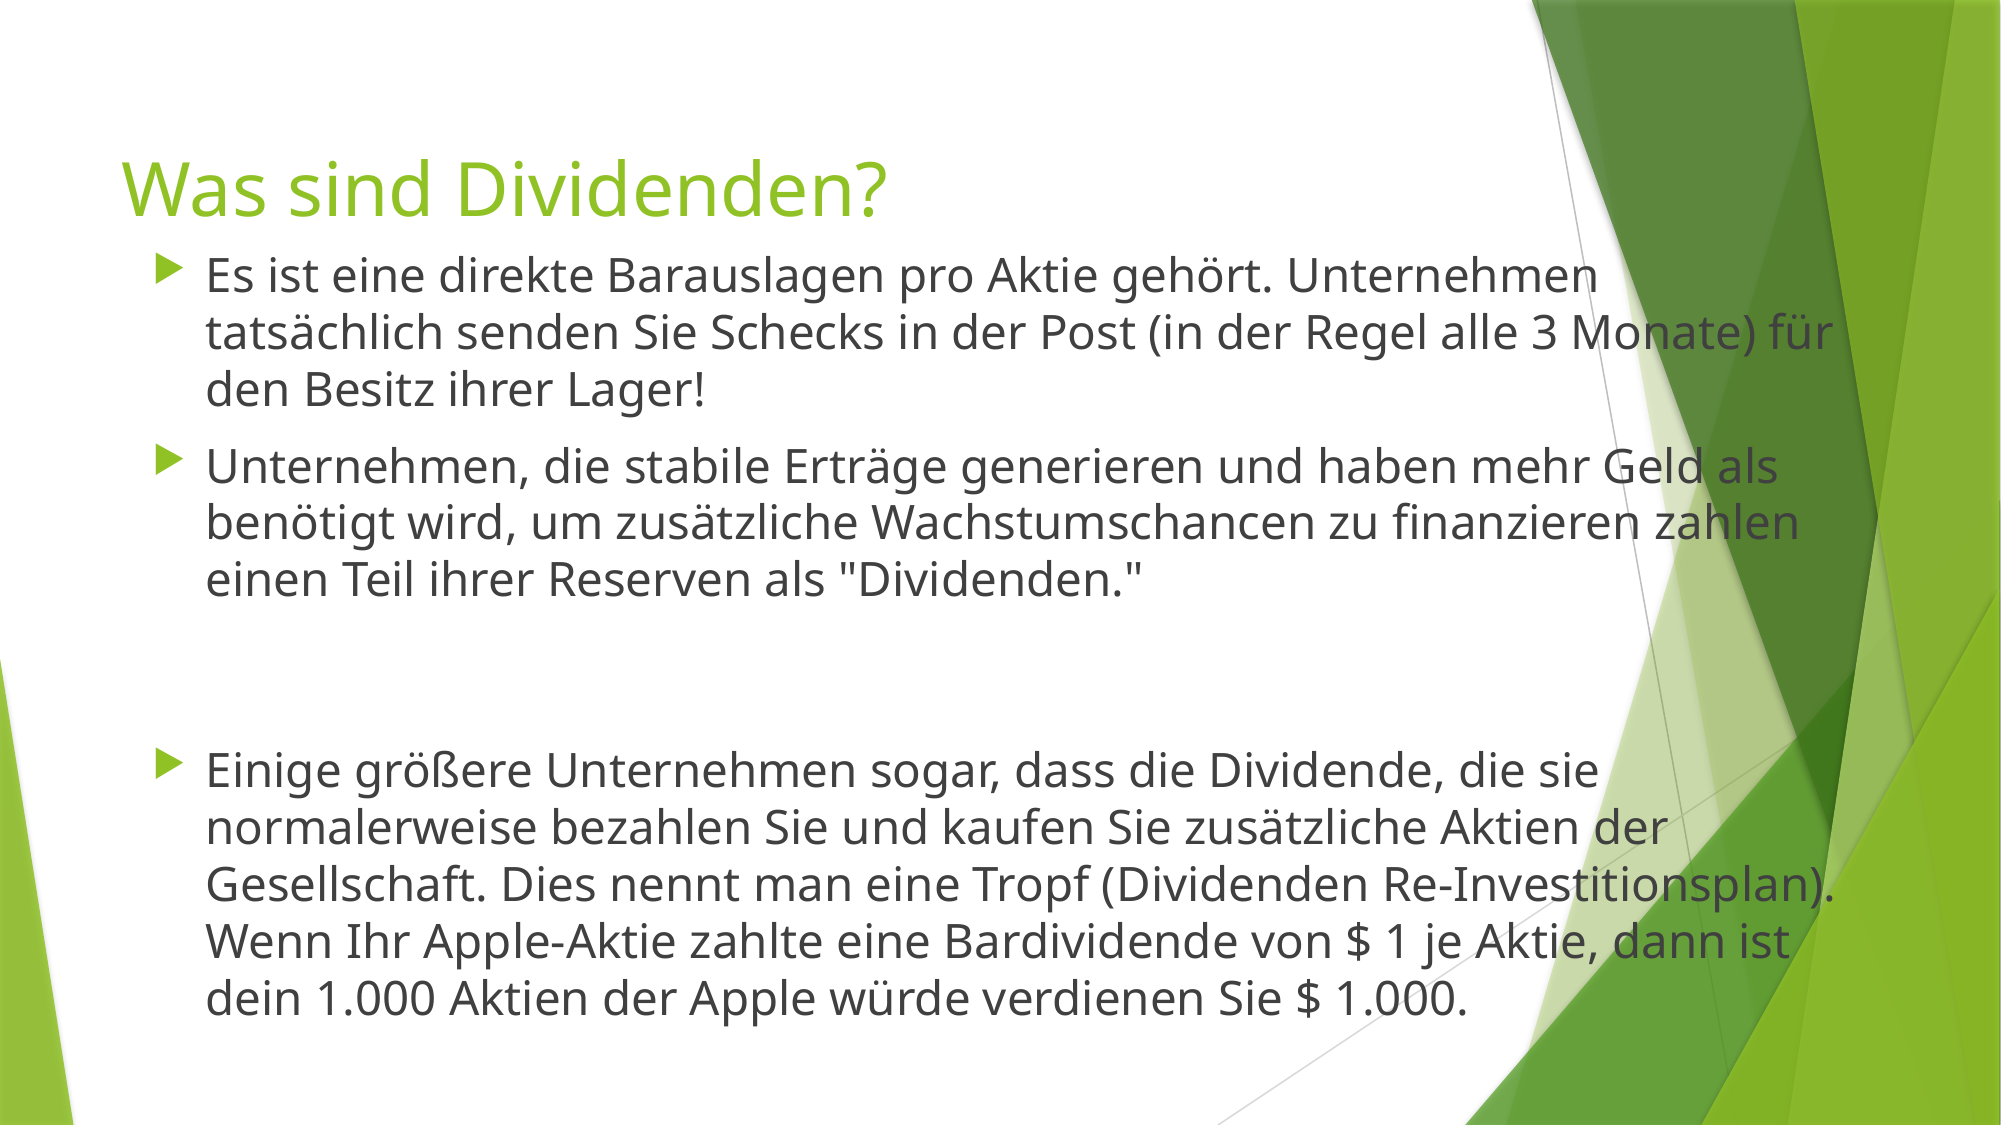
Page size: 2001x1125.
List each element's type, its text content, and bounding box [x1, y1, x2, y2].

title Was sind Dividenden? [106, 43, 1725, 261]
list Es ist eine direkte Barauslagen pro Aktie gehört. Unternehmen tatsächlich senden Sie Schecks in der Post (in der Regel alle 3 Monate) für den Besitz ihrer Lager! Unternehmen, die stabile Erträge generieren und haben mehr Geld als benötigt wird, um zusätzliche Wachstumschancen zu finanzieren zahlen einen Teil ihrer Reserven als "Dividenden." Einige größere Unternehmen sogar, dass die Dividende, die sie normalerweise bezahlen Sie und kaufen Sie zusätzliche Aktien der Gesellschaft. Dies nennt man eine Tropf (Dividenden Re-Investitionsplan). Wenn Ihr Apple-Aktie zahlte eine Bardividende von $ 1 je Aktie, dann ist dein 1.000 Aktien der Apple würde verdienen Sie $ 1.000. [137, 237, 1863, 1098]
